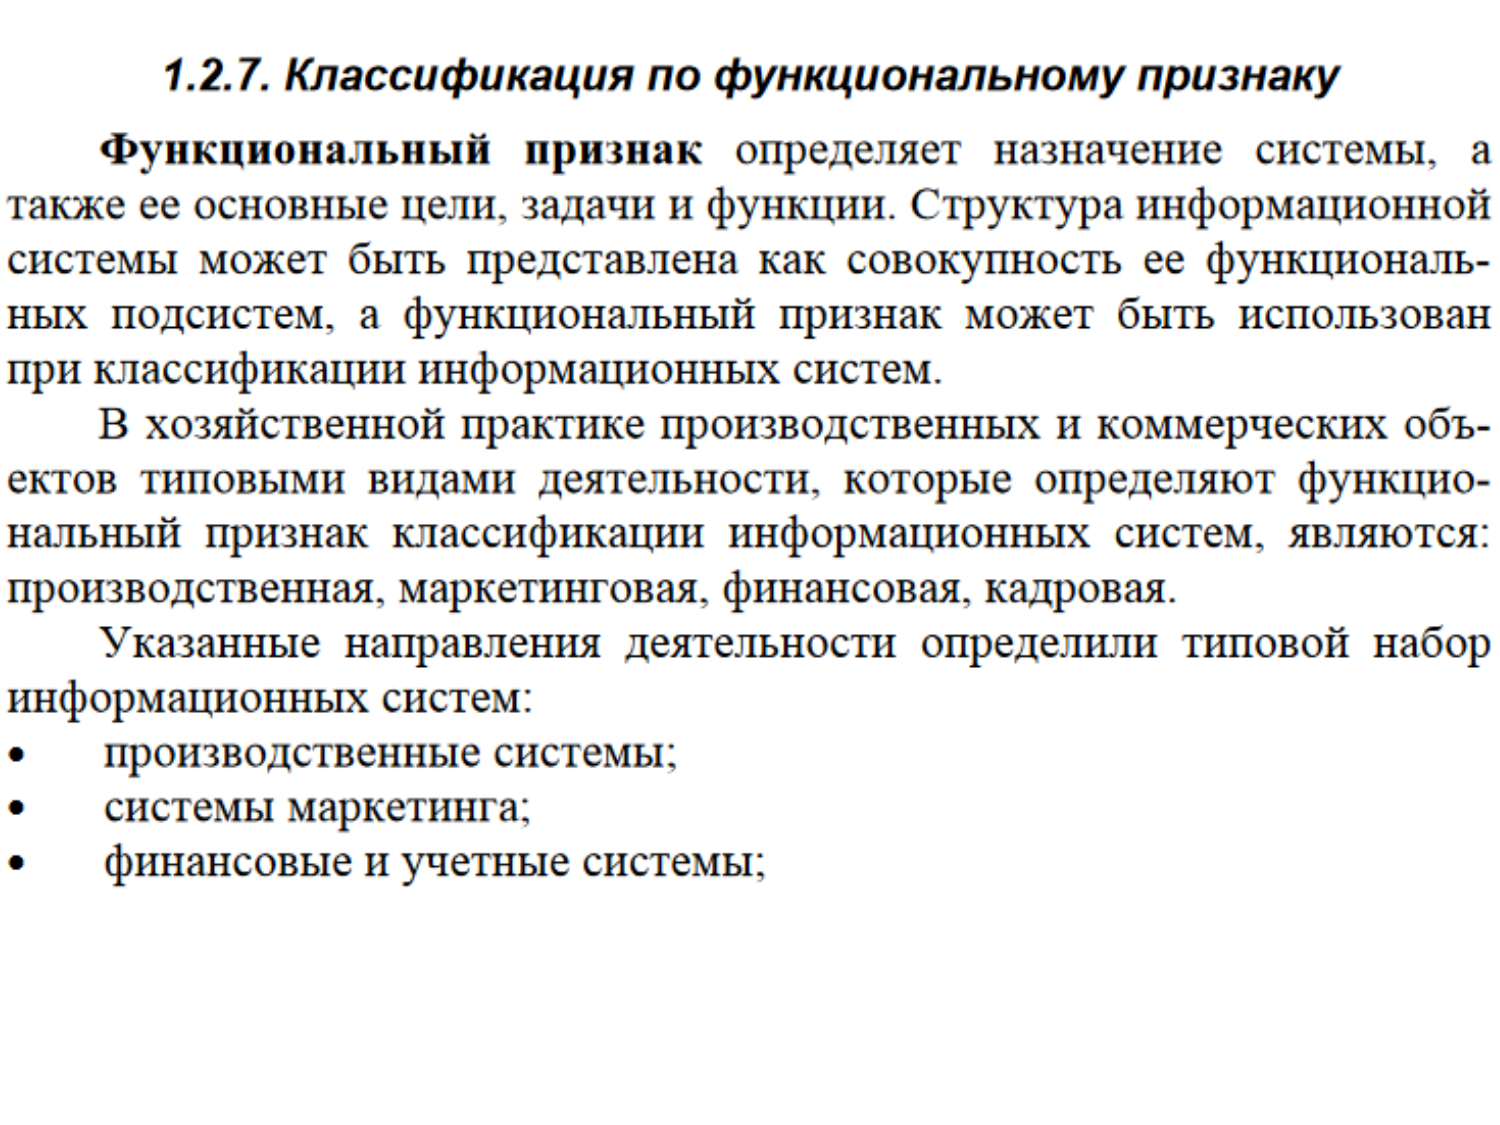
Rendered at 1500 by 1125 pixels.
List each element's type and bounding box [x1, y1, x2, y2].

picture [0, 46, 1500, 889]
